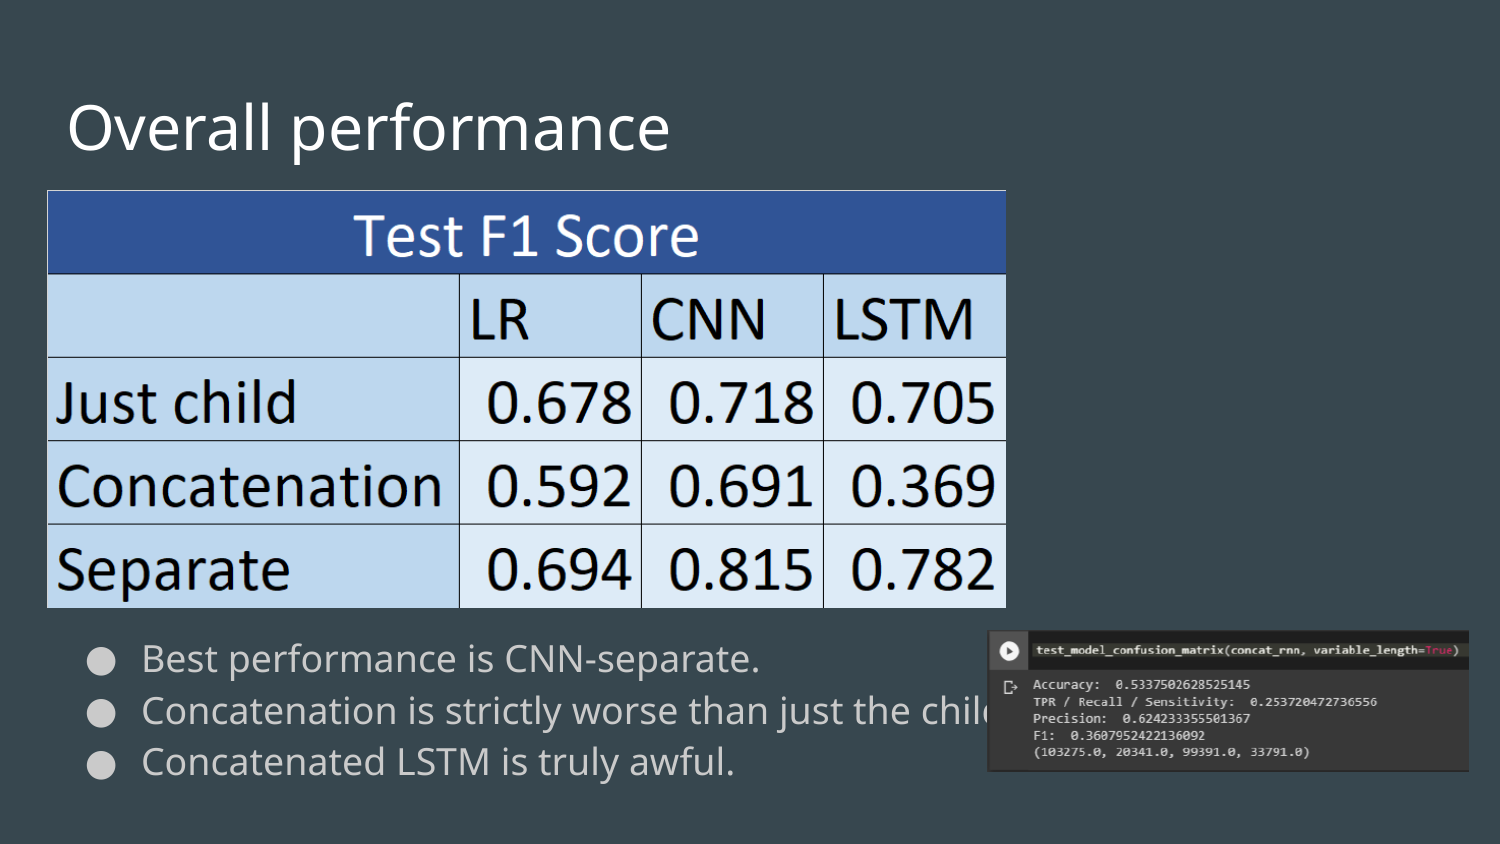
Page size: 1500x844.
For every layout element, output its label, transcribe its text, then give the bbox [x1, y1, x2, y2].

list Best performance is CNN-separate. Concatenation is strictly worse than just the child. Concatenated LSTM is truly awful. [51, 613, 1449, 792]
picture [986, 630, 1470, 772]
picture [46, 189, 1006, 608]
title Overall performance [51, 72, 1449, 167]
